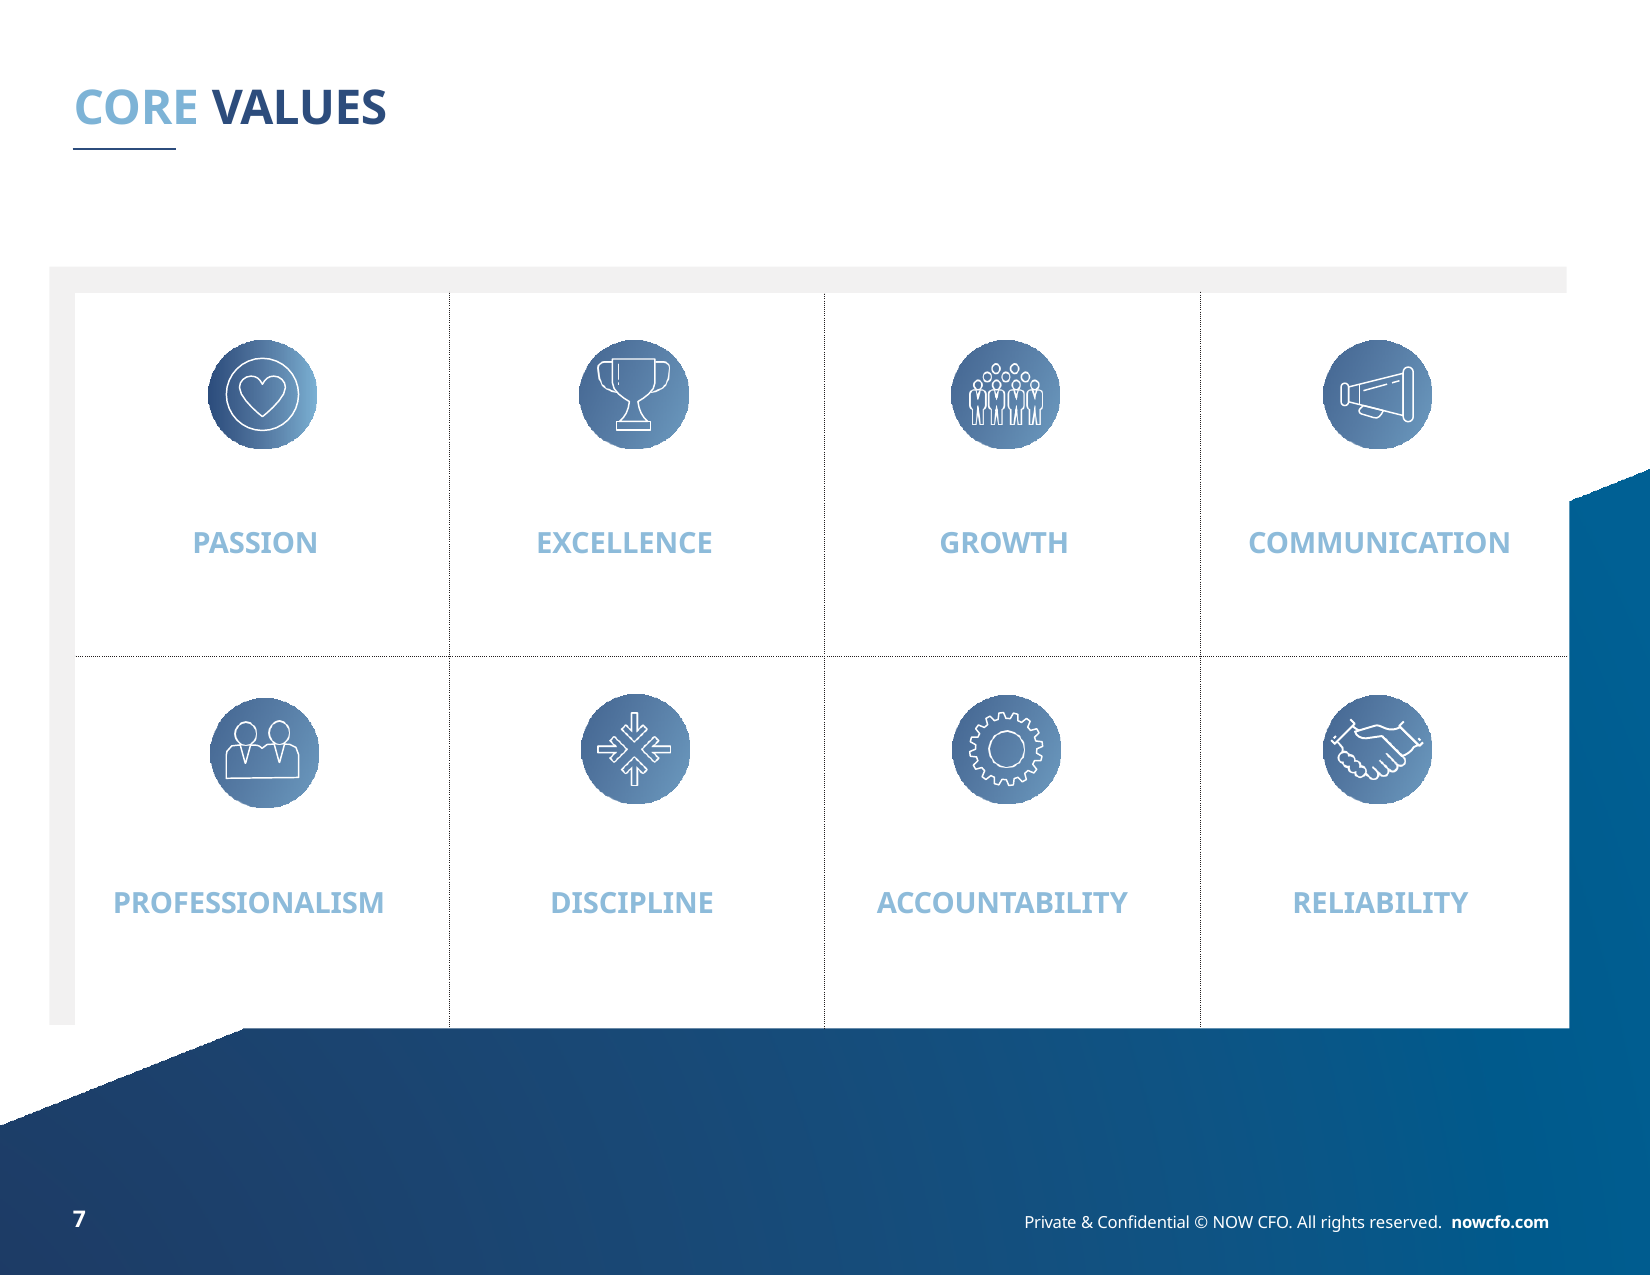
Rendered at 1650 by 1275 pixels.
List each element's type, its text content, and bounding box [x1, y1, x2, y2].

title CORE VALUES [71, 74, 426, 264]
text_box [0, 266, 1650, 1275]
